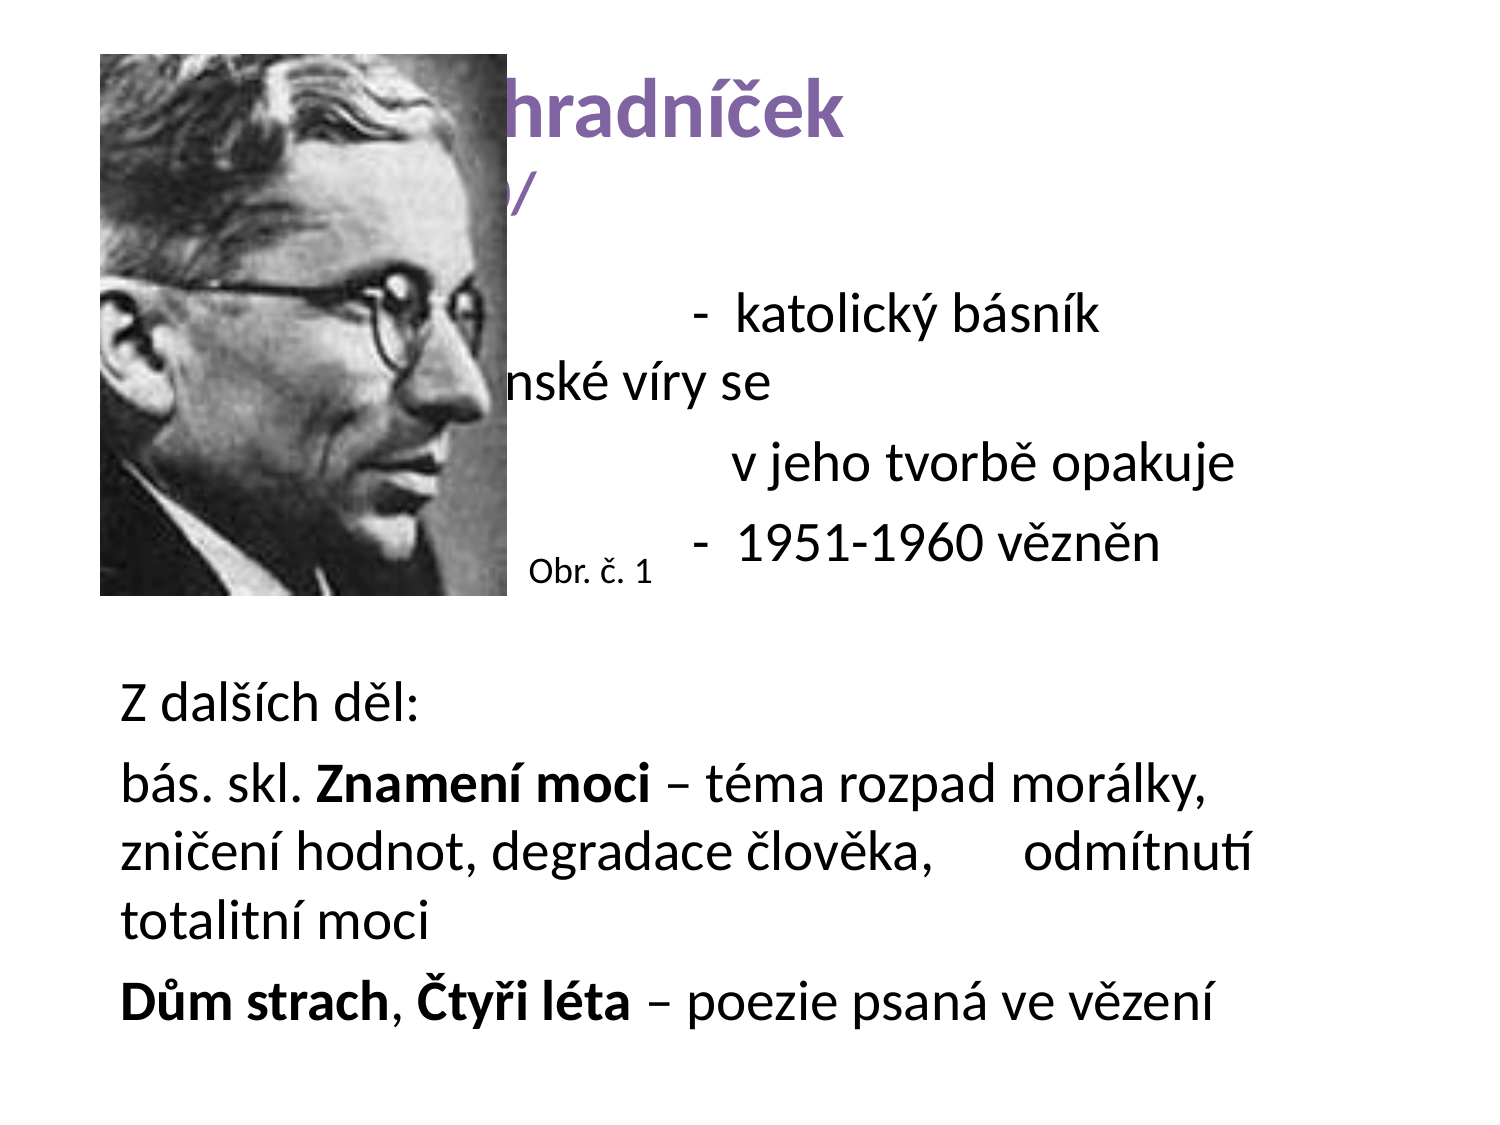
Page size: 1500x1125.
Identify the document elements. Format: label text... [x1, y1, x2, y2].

picture [100, 54, 507, 597]
list - katolický básník - téma křesťanské víry se v jeho tvorbě opakuje - 1951-1960 vězněn Z dalších děl: bás. skl. Znamení moci – téma rozpad morálky, zničení hodnot, degradace člověka, odmítnutí totalitní moci Dům strach, Čtyři léta – poezie psaná ve vězení [53, 267, 1424, 1125]
title Jan Zahradníček /1905-1960/ [75, 45, 1425, 233]
text_box Obr. č. 1 [513, 538, 691, 599]
